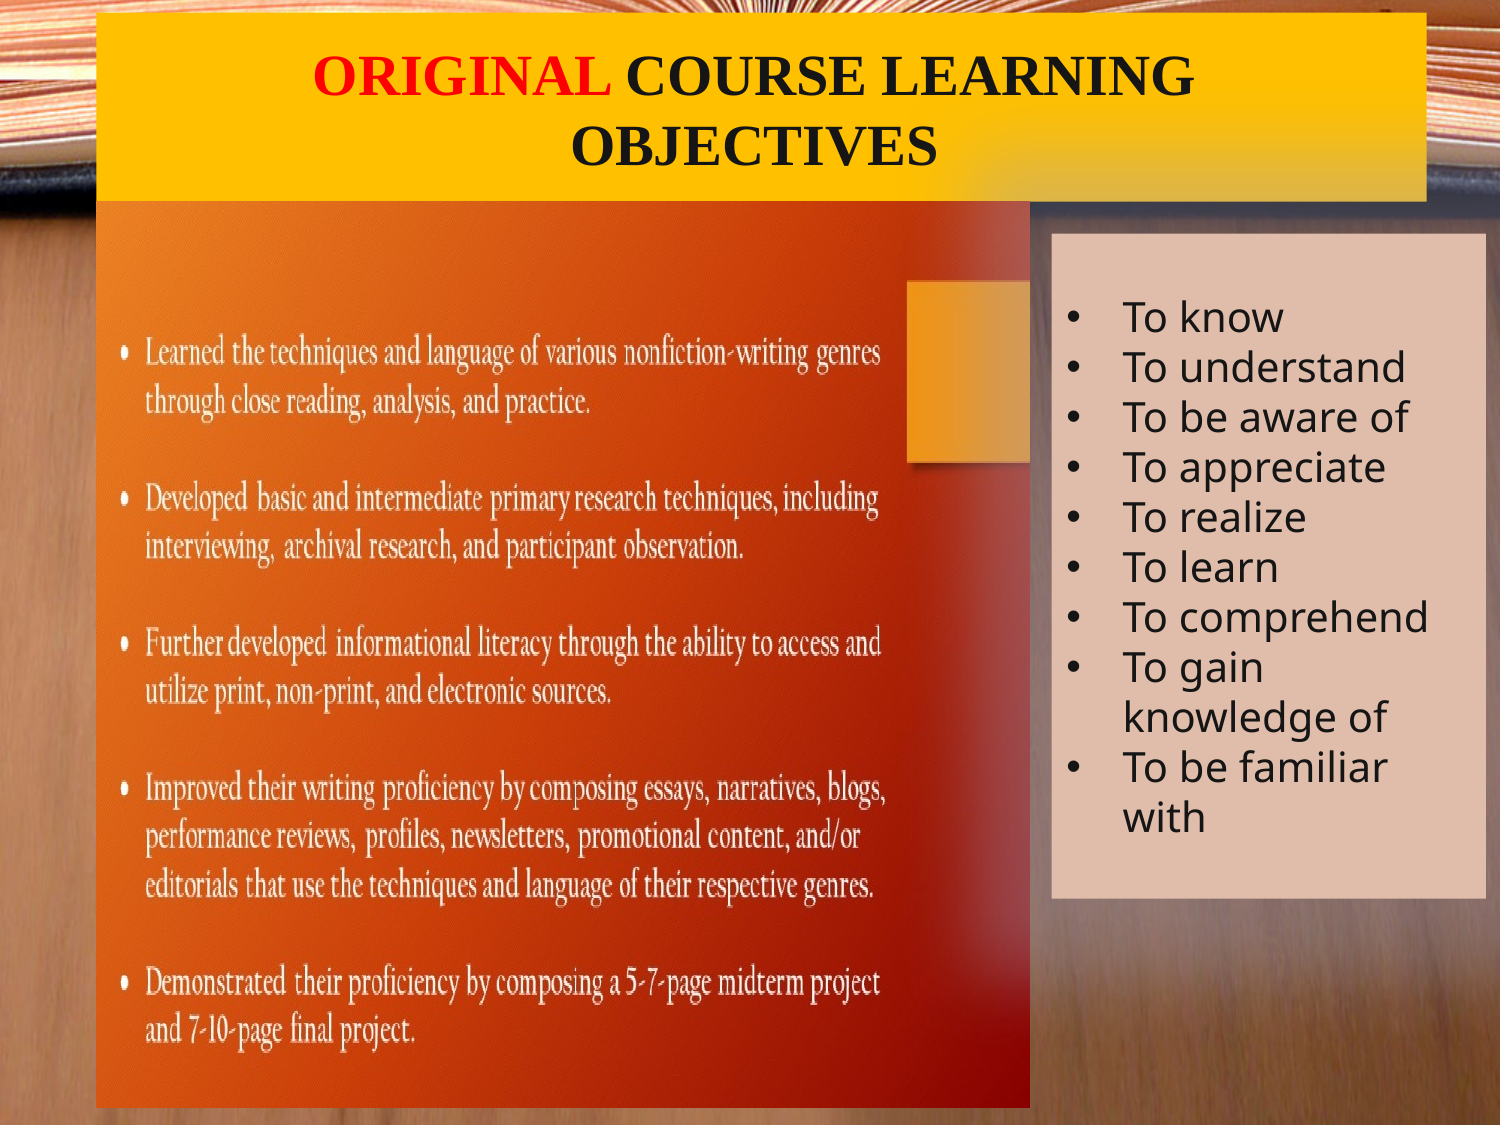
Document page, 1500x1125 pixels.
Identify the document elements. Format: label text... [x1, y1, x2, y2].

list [96, 201, 1031, 1108]
text_box To know To understand To be aware of To appreciate To realize To learn To comprehend To gain knowledge of To be familiar with [1051, 233, 1486, 899]
title ORIGINAL COURSE LEARNING OBJECTIVES [96, 12, 1427, 201]
picture [0, 0, 1500, 1125]
